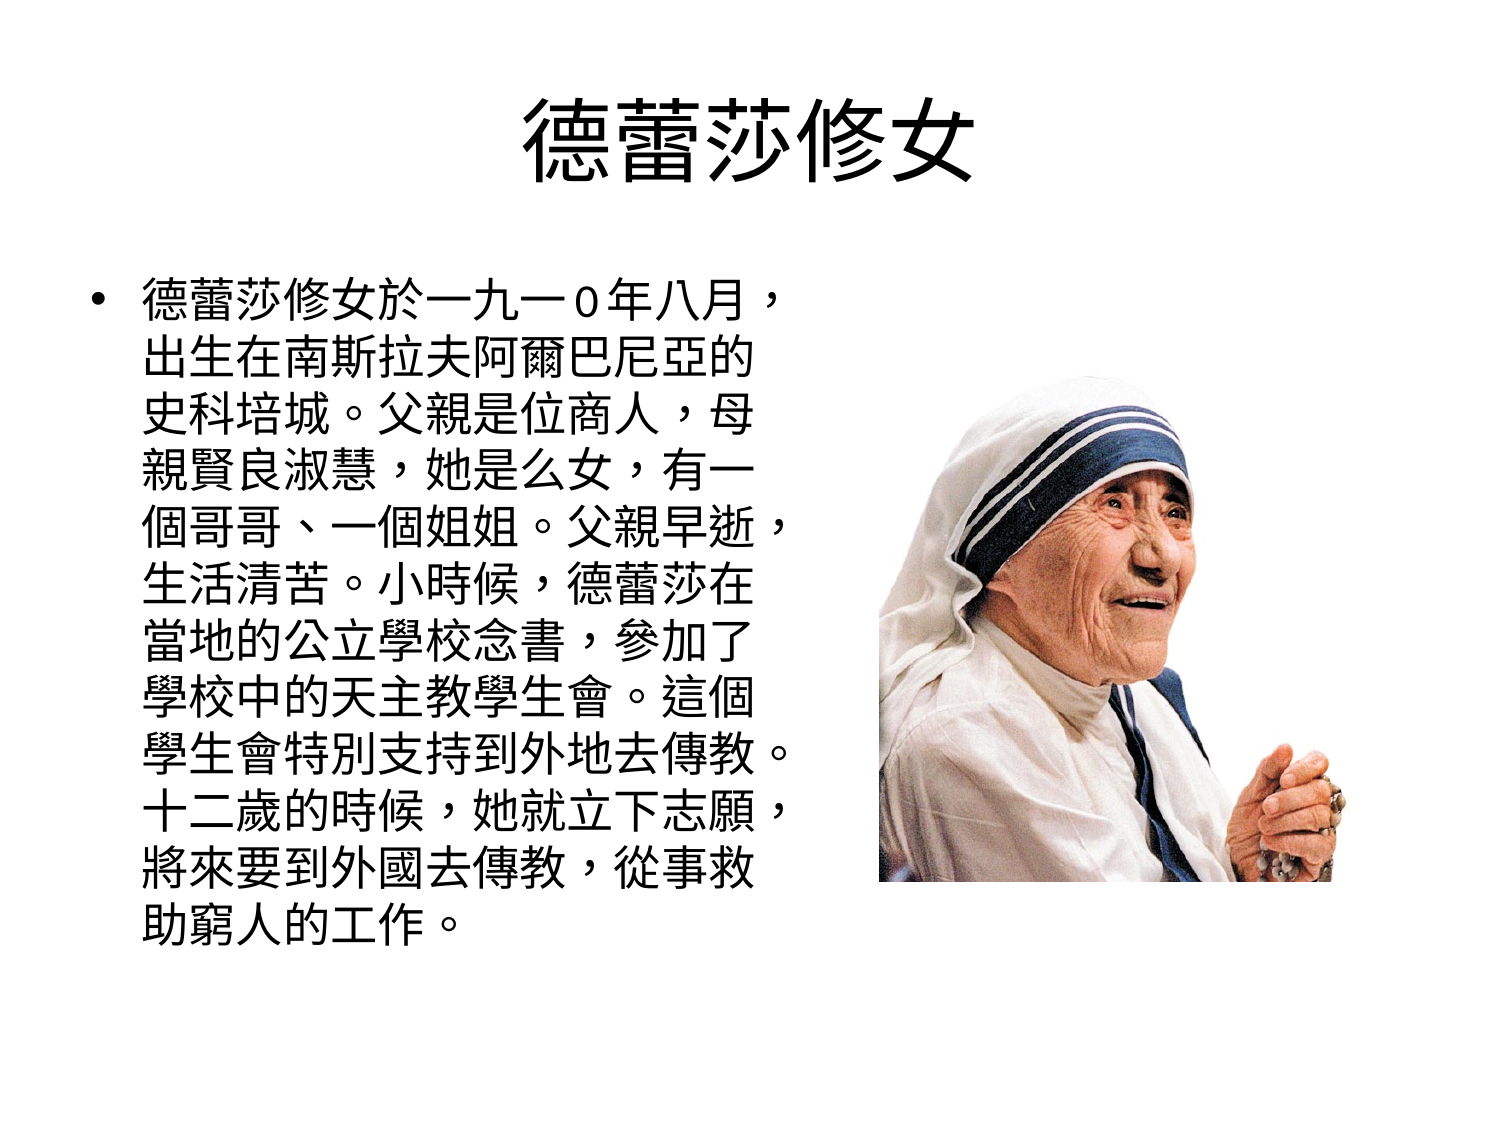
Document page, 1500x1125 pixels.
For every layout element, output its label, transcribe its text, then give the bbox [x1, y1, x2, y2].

picture [879, 354, 1365, 882]
title 德蕾莎修女 [75, 45, 1425, 233]
list 德蕾莎修女於一九一0年八月，出生在南斯拉夫阿爾巴尼亞的史科培城。父親是位商人，母親賢良淑慧，她是么女，有一個哥哥、一個姐姐。父親早逝，生活清苦。小時候，德蕾莎在當地的公立學校念書，參加了學校中的天主教學生會。這個學生會特別支持到外地去傳教。十二歲的時候，她就立下志願，將來要到外國去傳教，從事救助窮人的工作。 [75, 262, 786, 1005]
